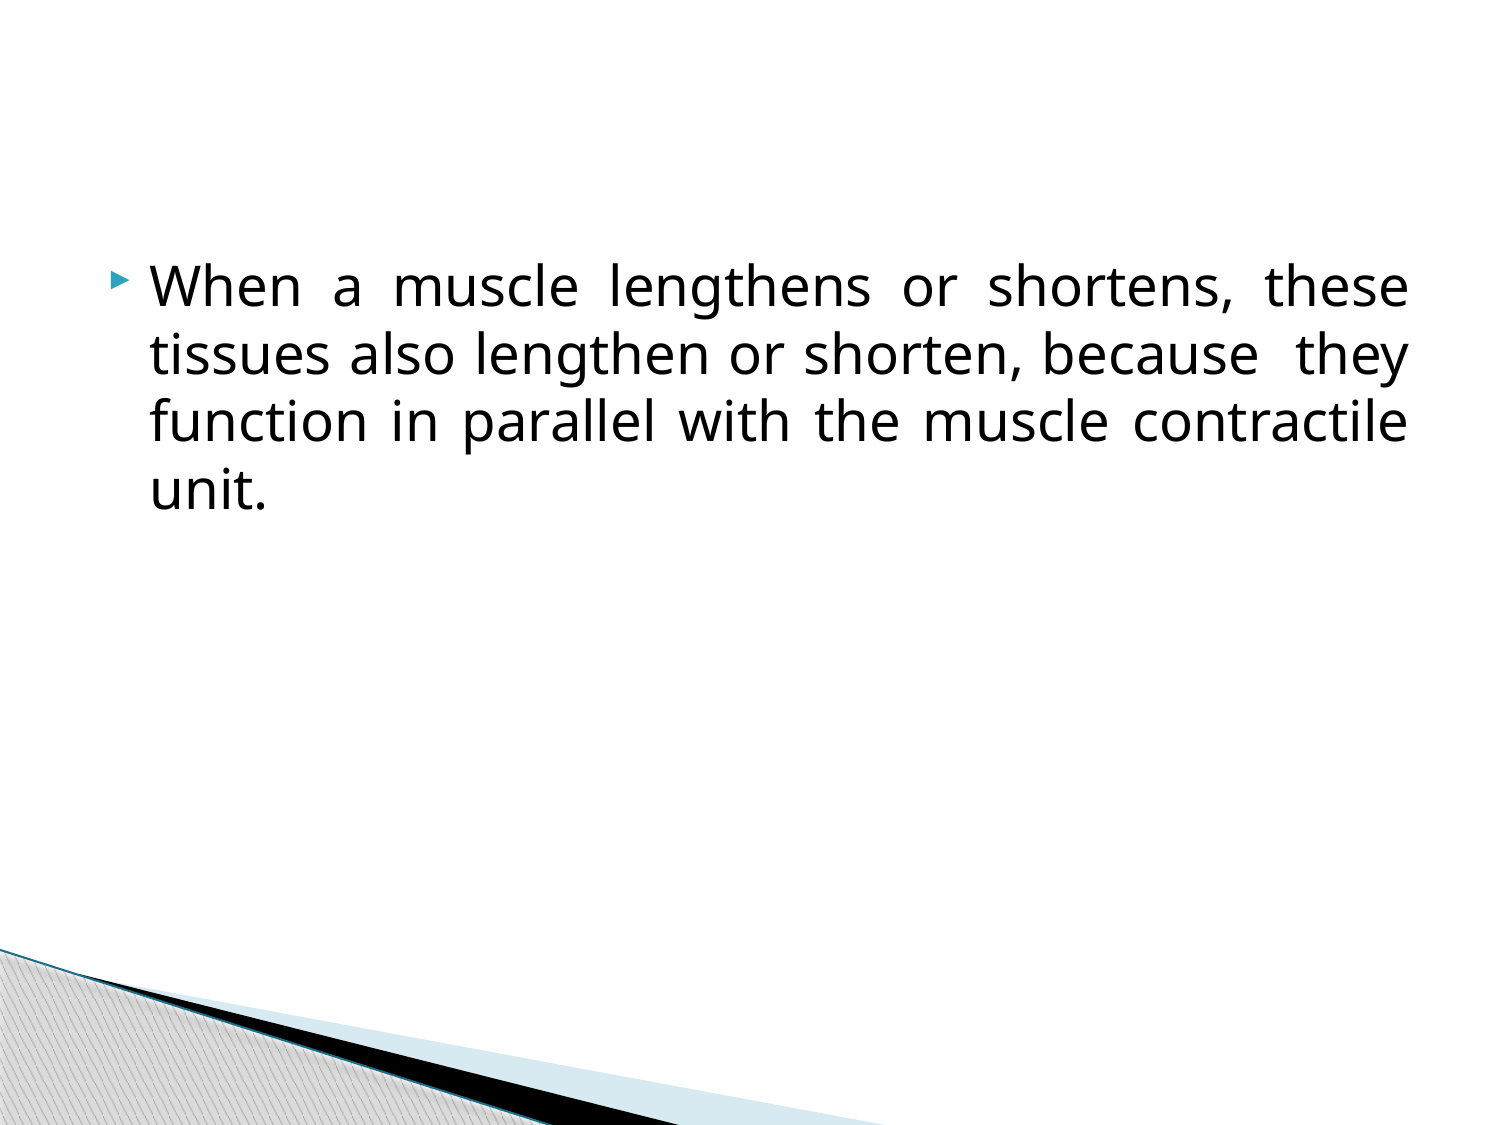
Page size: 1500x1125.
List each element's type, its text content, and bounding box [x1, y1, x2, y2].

list When a muscle lengthens or shortens, these tissues also lengthen or shorten, because they function in parallel with the muscle contractile unit. [75, 243, 1425, 986]
